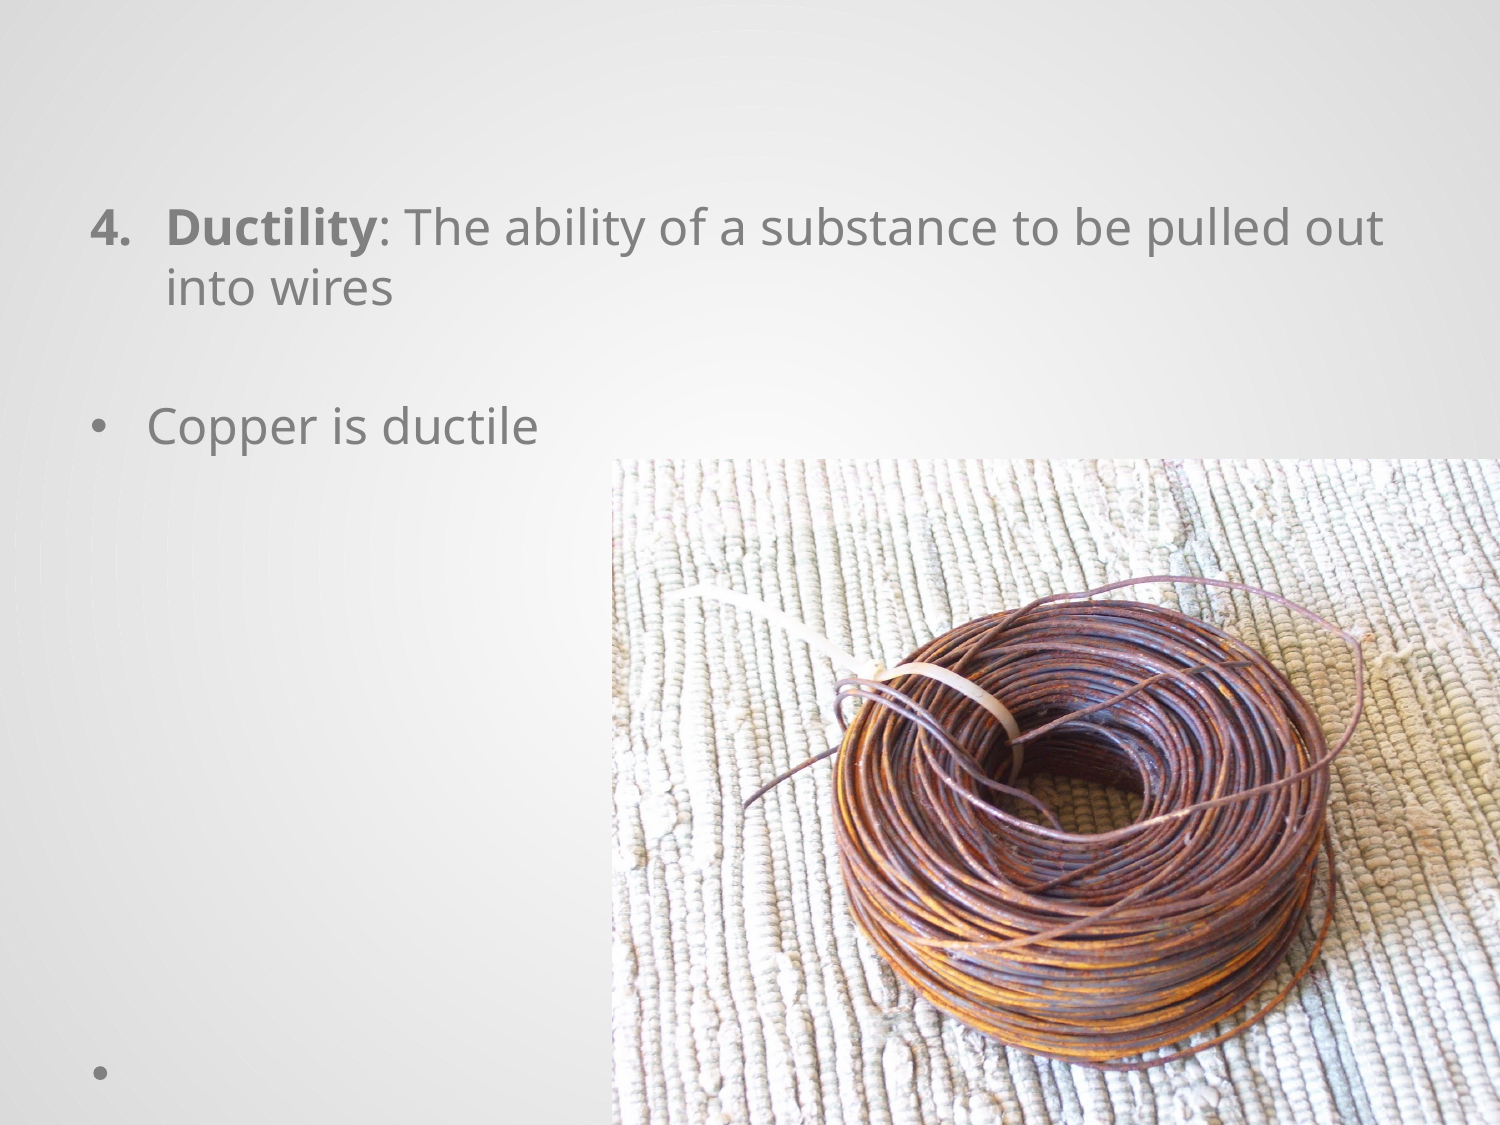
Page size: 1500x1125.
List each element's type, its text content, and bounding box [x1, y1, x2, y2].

list Ductility: The ability of a substance to be pulled out into wires Copper is ductile [75, 187, 1425, 1005]
picture [612, 459, 1500, 1125]
